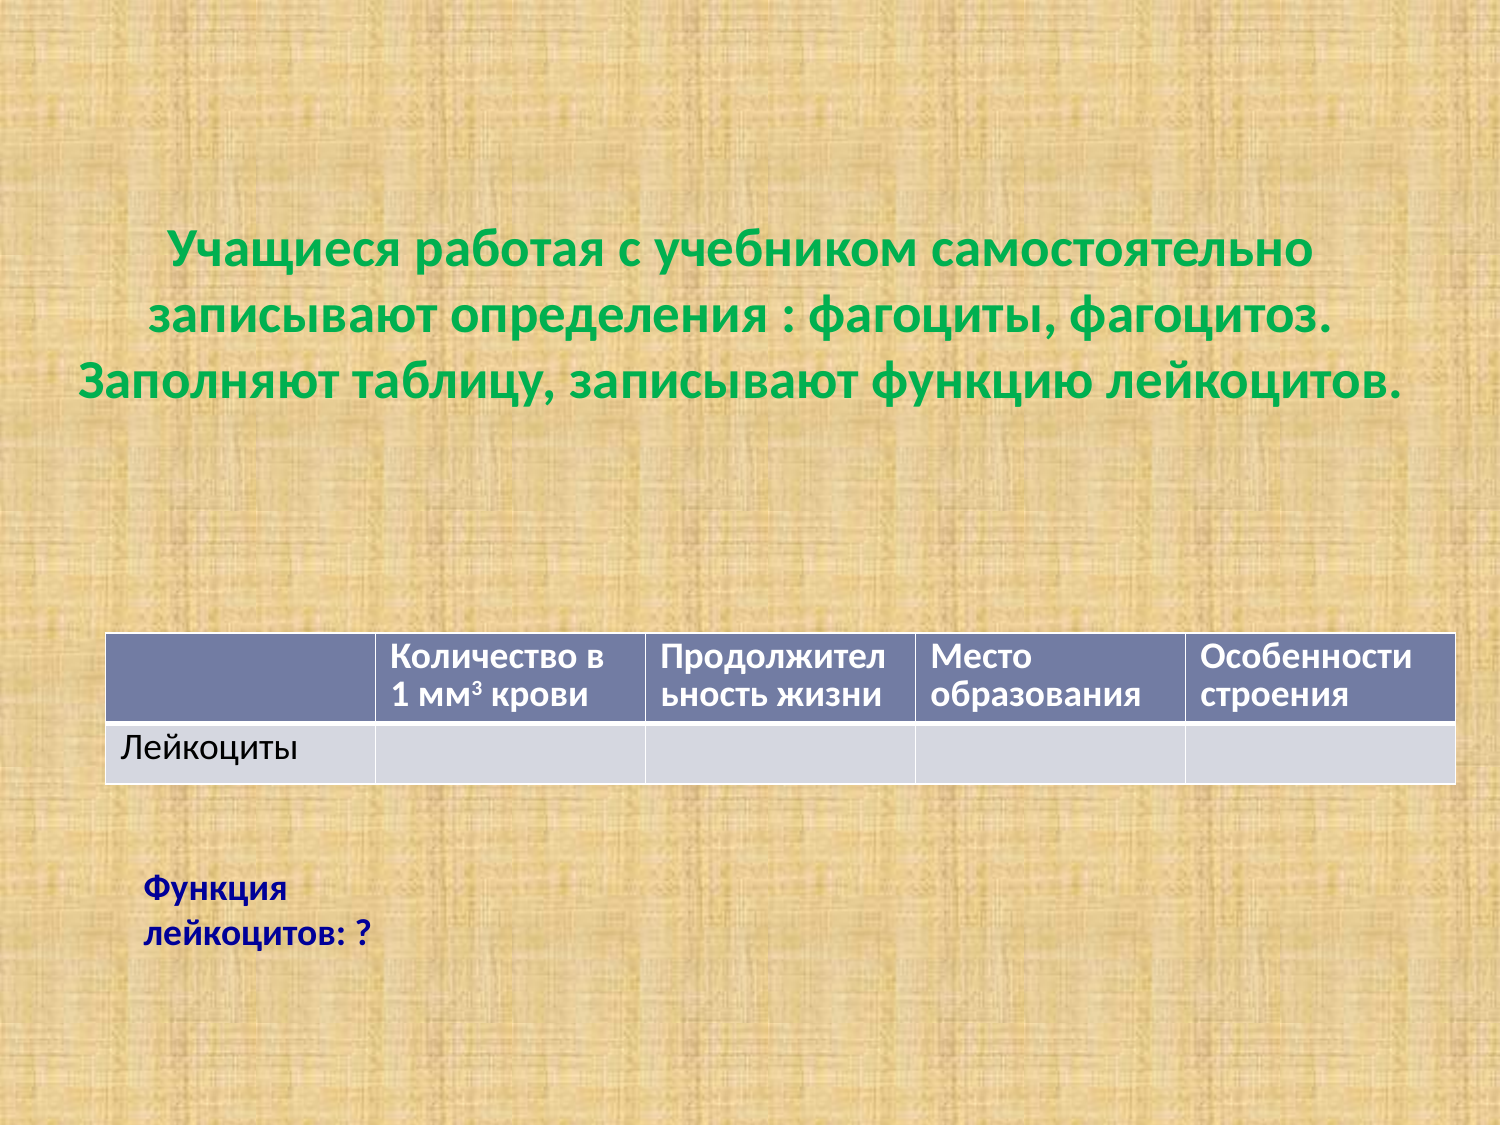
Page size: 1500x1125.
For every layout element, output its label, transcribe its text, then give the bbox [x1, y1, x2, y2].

table_cell [376, 726, 645, 783]
table_header Особенности строения [1186, 634, 1455, 721]
table_header Место образования [916, 634, 1185, 721]
picture [0, 0, 1500, 1125]
title Учащиеся работая с учебником самостоятельно записывают определения : фагоциты, фагоцитоз. Заполняют таблицу, записывают функцию лейкоцитов. [58, 45, 1425, 504]
table_header Количество в 1 мм3 крови [376, 634, 645, 721]
table_cell [1186, 726, 1455, 783]
table_cell [646, 726, 915, 783]
table_header Продолжительность жизни [646, 634, 915, 721]
text_box Функция лейкоцитов: ? [128, 855, 493, 961]
table_cell Лейкоциты [106, 726, 375, 783]
table_cell [916, 726, 1185, 783]
table_header [106, 634, 375, 721]
